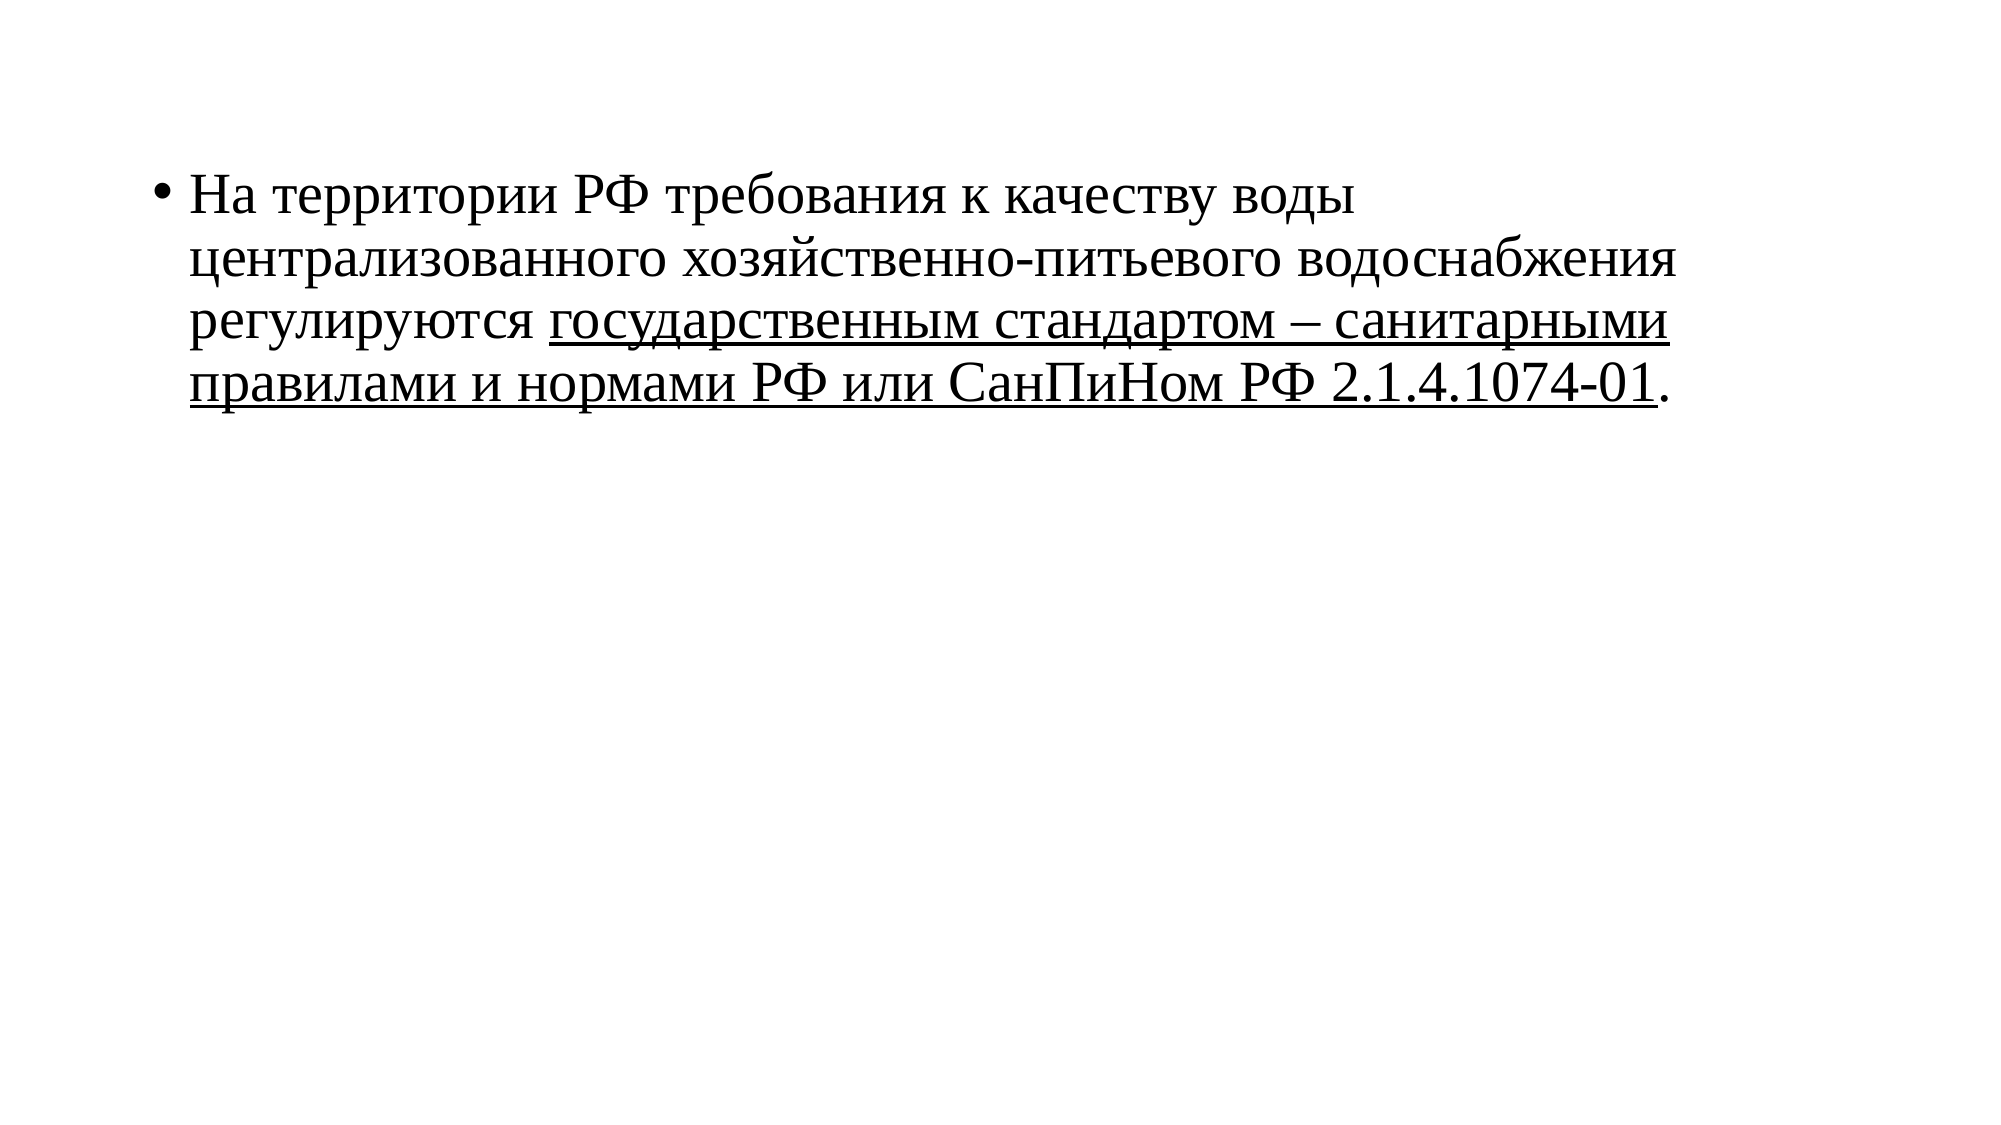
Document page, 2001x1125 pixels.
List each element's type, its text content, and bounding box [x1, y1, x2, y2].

list На территории РФ требования к качеству воды централизованного хозяйственно-питьевого водоснабжения регулируются государственным стандартом – санитарными правилами и нормами РФ или СанПиНом РФ 2.1.4.1074-01. [137, 155, 1863, 1014]
